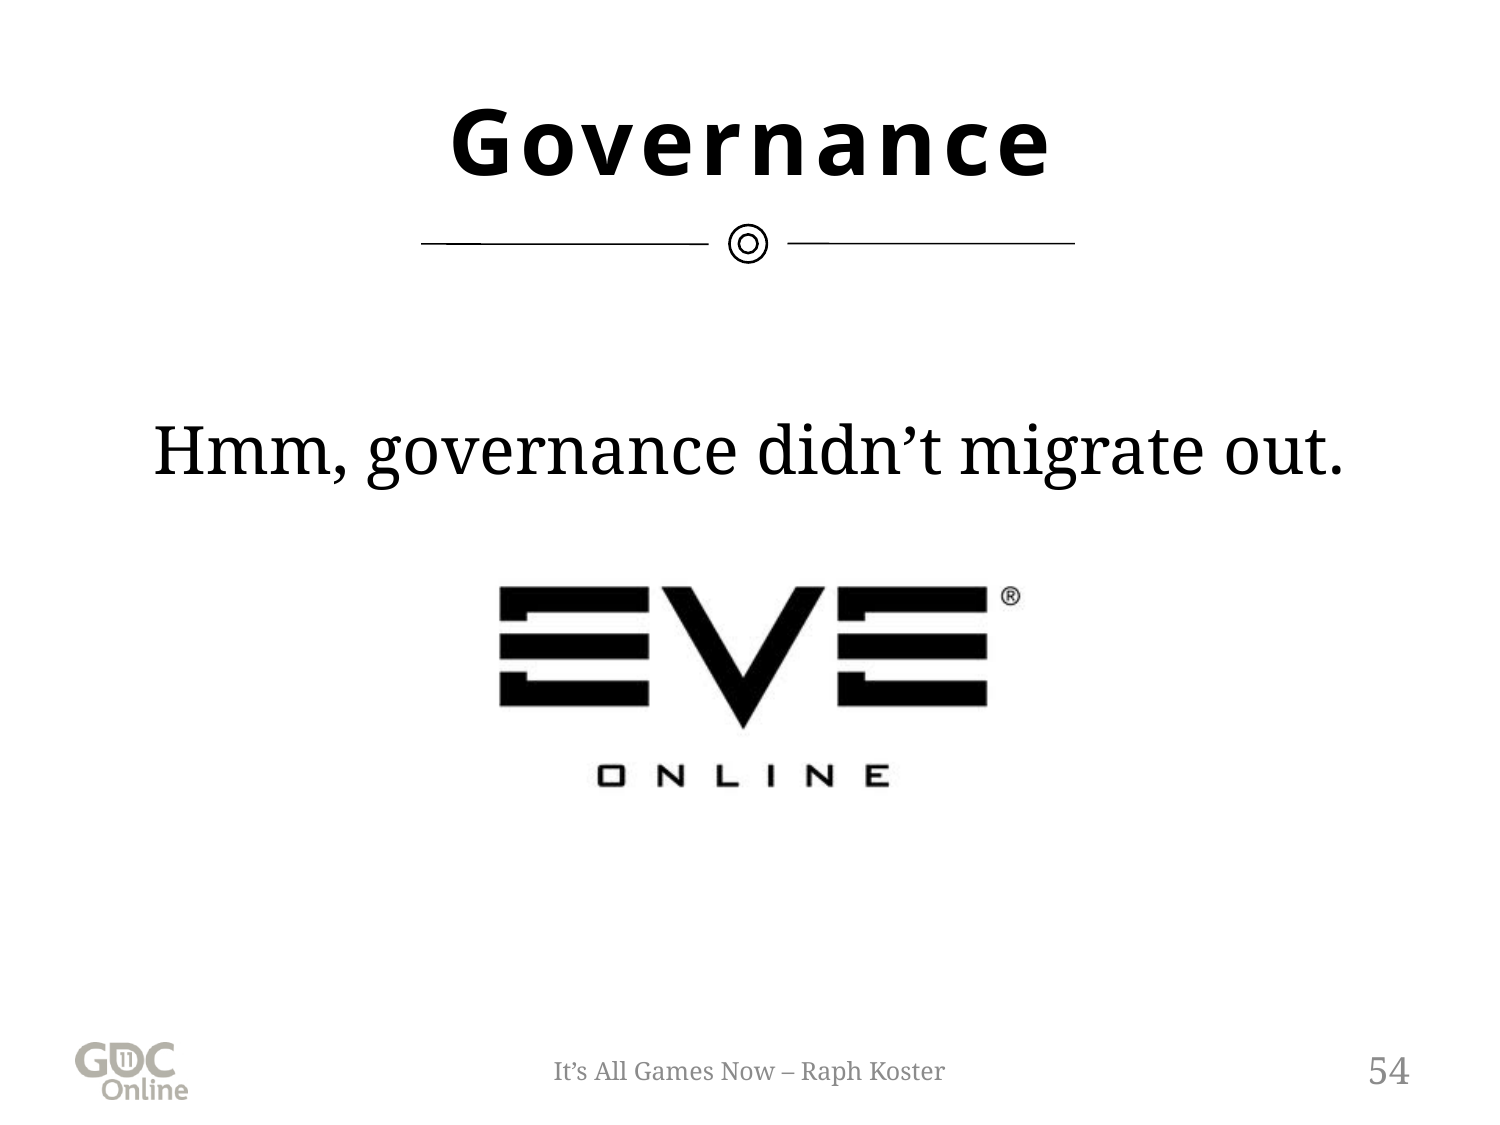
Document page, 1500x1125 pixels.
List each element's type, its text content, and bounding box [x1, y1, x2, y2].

list Hmm, governance didn’t migrate out. [75, 399, 1425, 1005]
picture [487, 574, 1033, 801]
footer It’s All Games Now – Raph Koster [512, 1042, 988, 1103]
slide_number 54 [1074, 1042, 1425, 1103]
title Governance [75, 45, 1425, 233]
